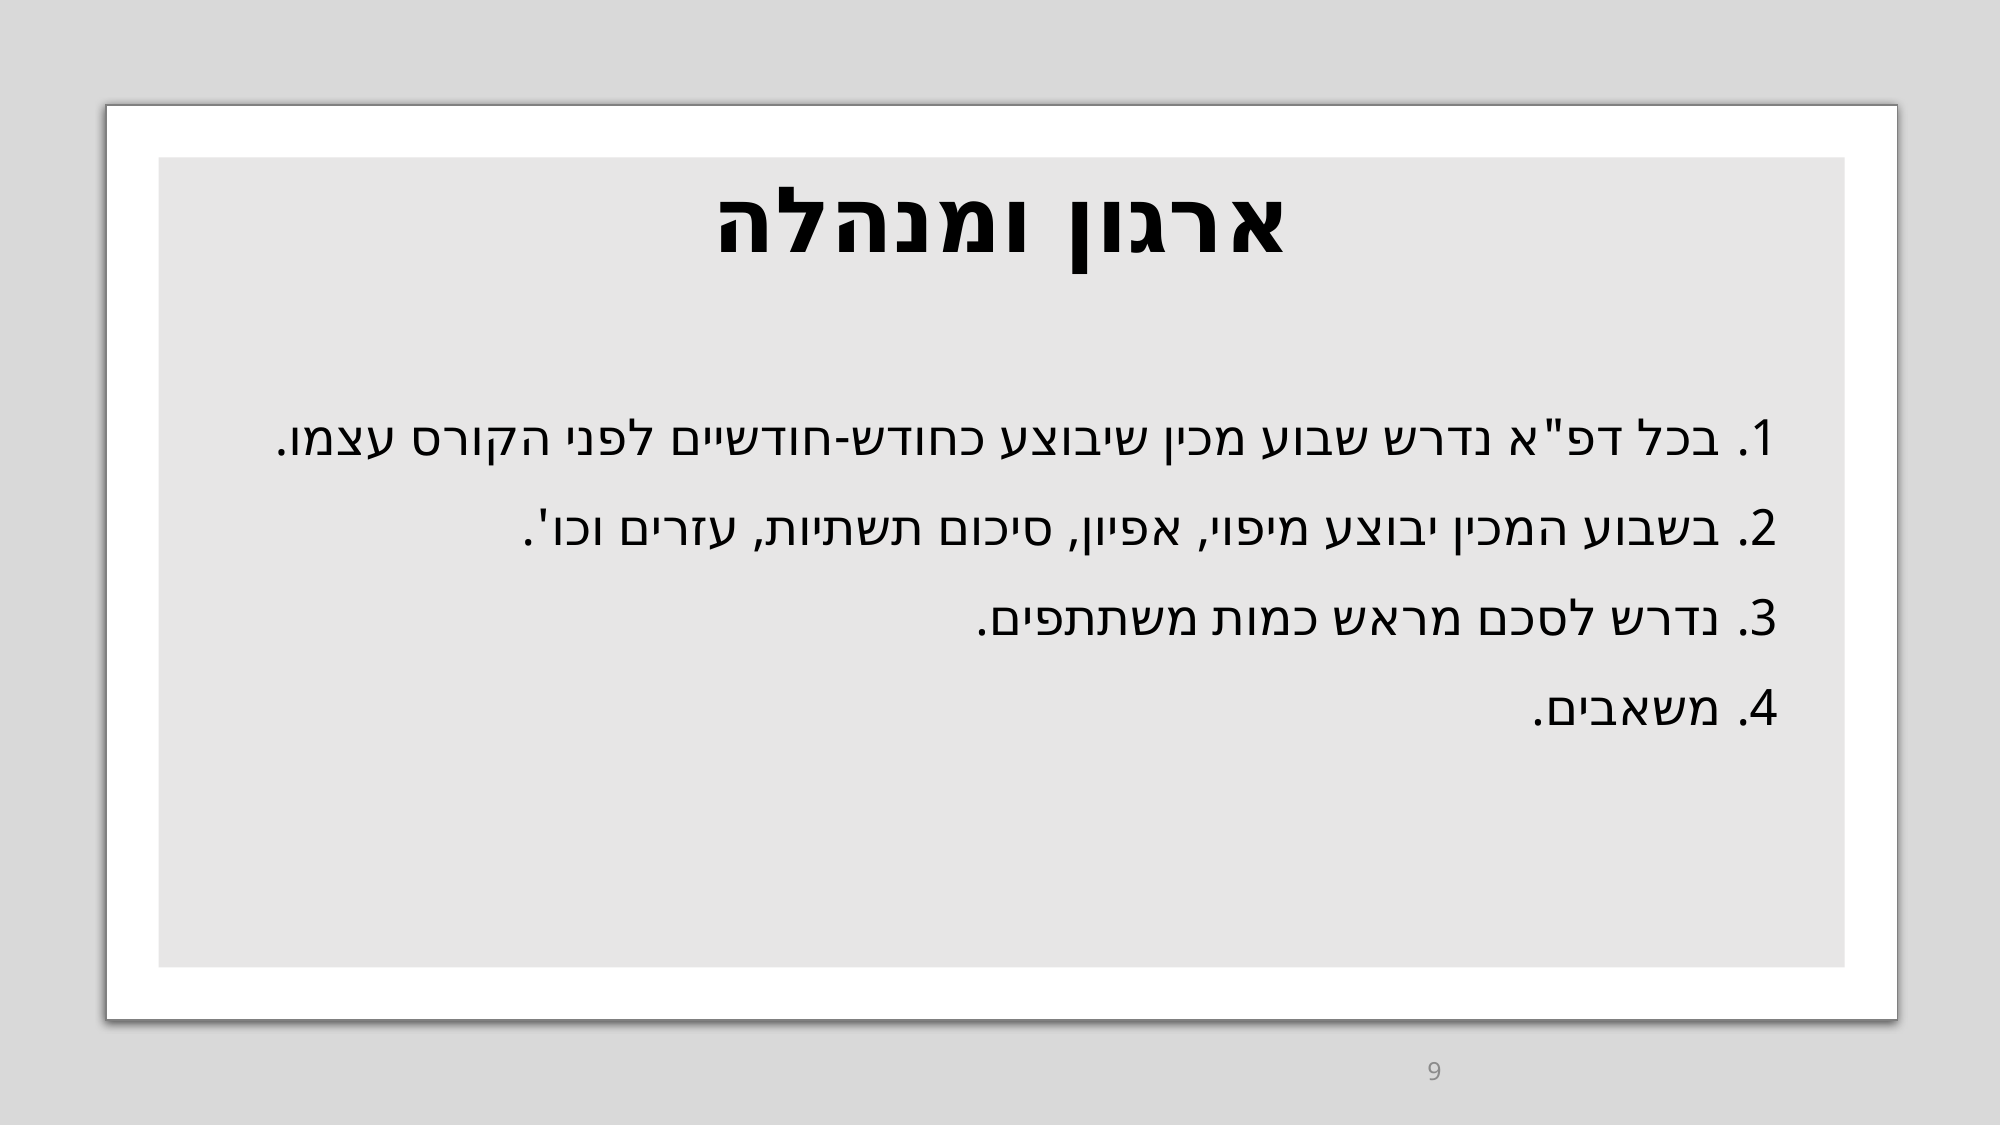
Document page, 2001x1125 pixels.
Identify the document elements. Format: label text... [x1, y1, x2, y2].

text_box [0, 0, 2000, 1125]
text_box בכל דפ"א נדרש שבוע מכין שיבוצע כחודש-חודשיים לפני הקורס עצמו. בשבוע המכין יבוצע מיפוי, אפיון, סיכום תשתיות, עזרים וכו'. נדרש לסכם מראש כמות משתתפים. משאבים. [239, 368, 1793, 744]
text_box [105, 104, 1898, 1021]
text_box [158, 156, 1846, 968]
slide_number 9 [1412, 1042, 1863, 1103]
title ארגון ומנהלה [211, 104, 1793, 340]
